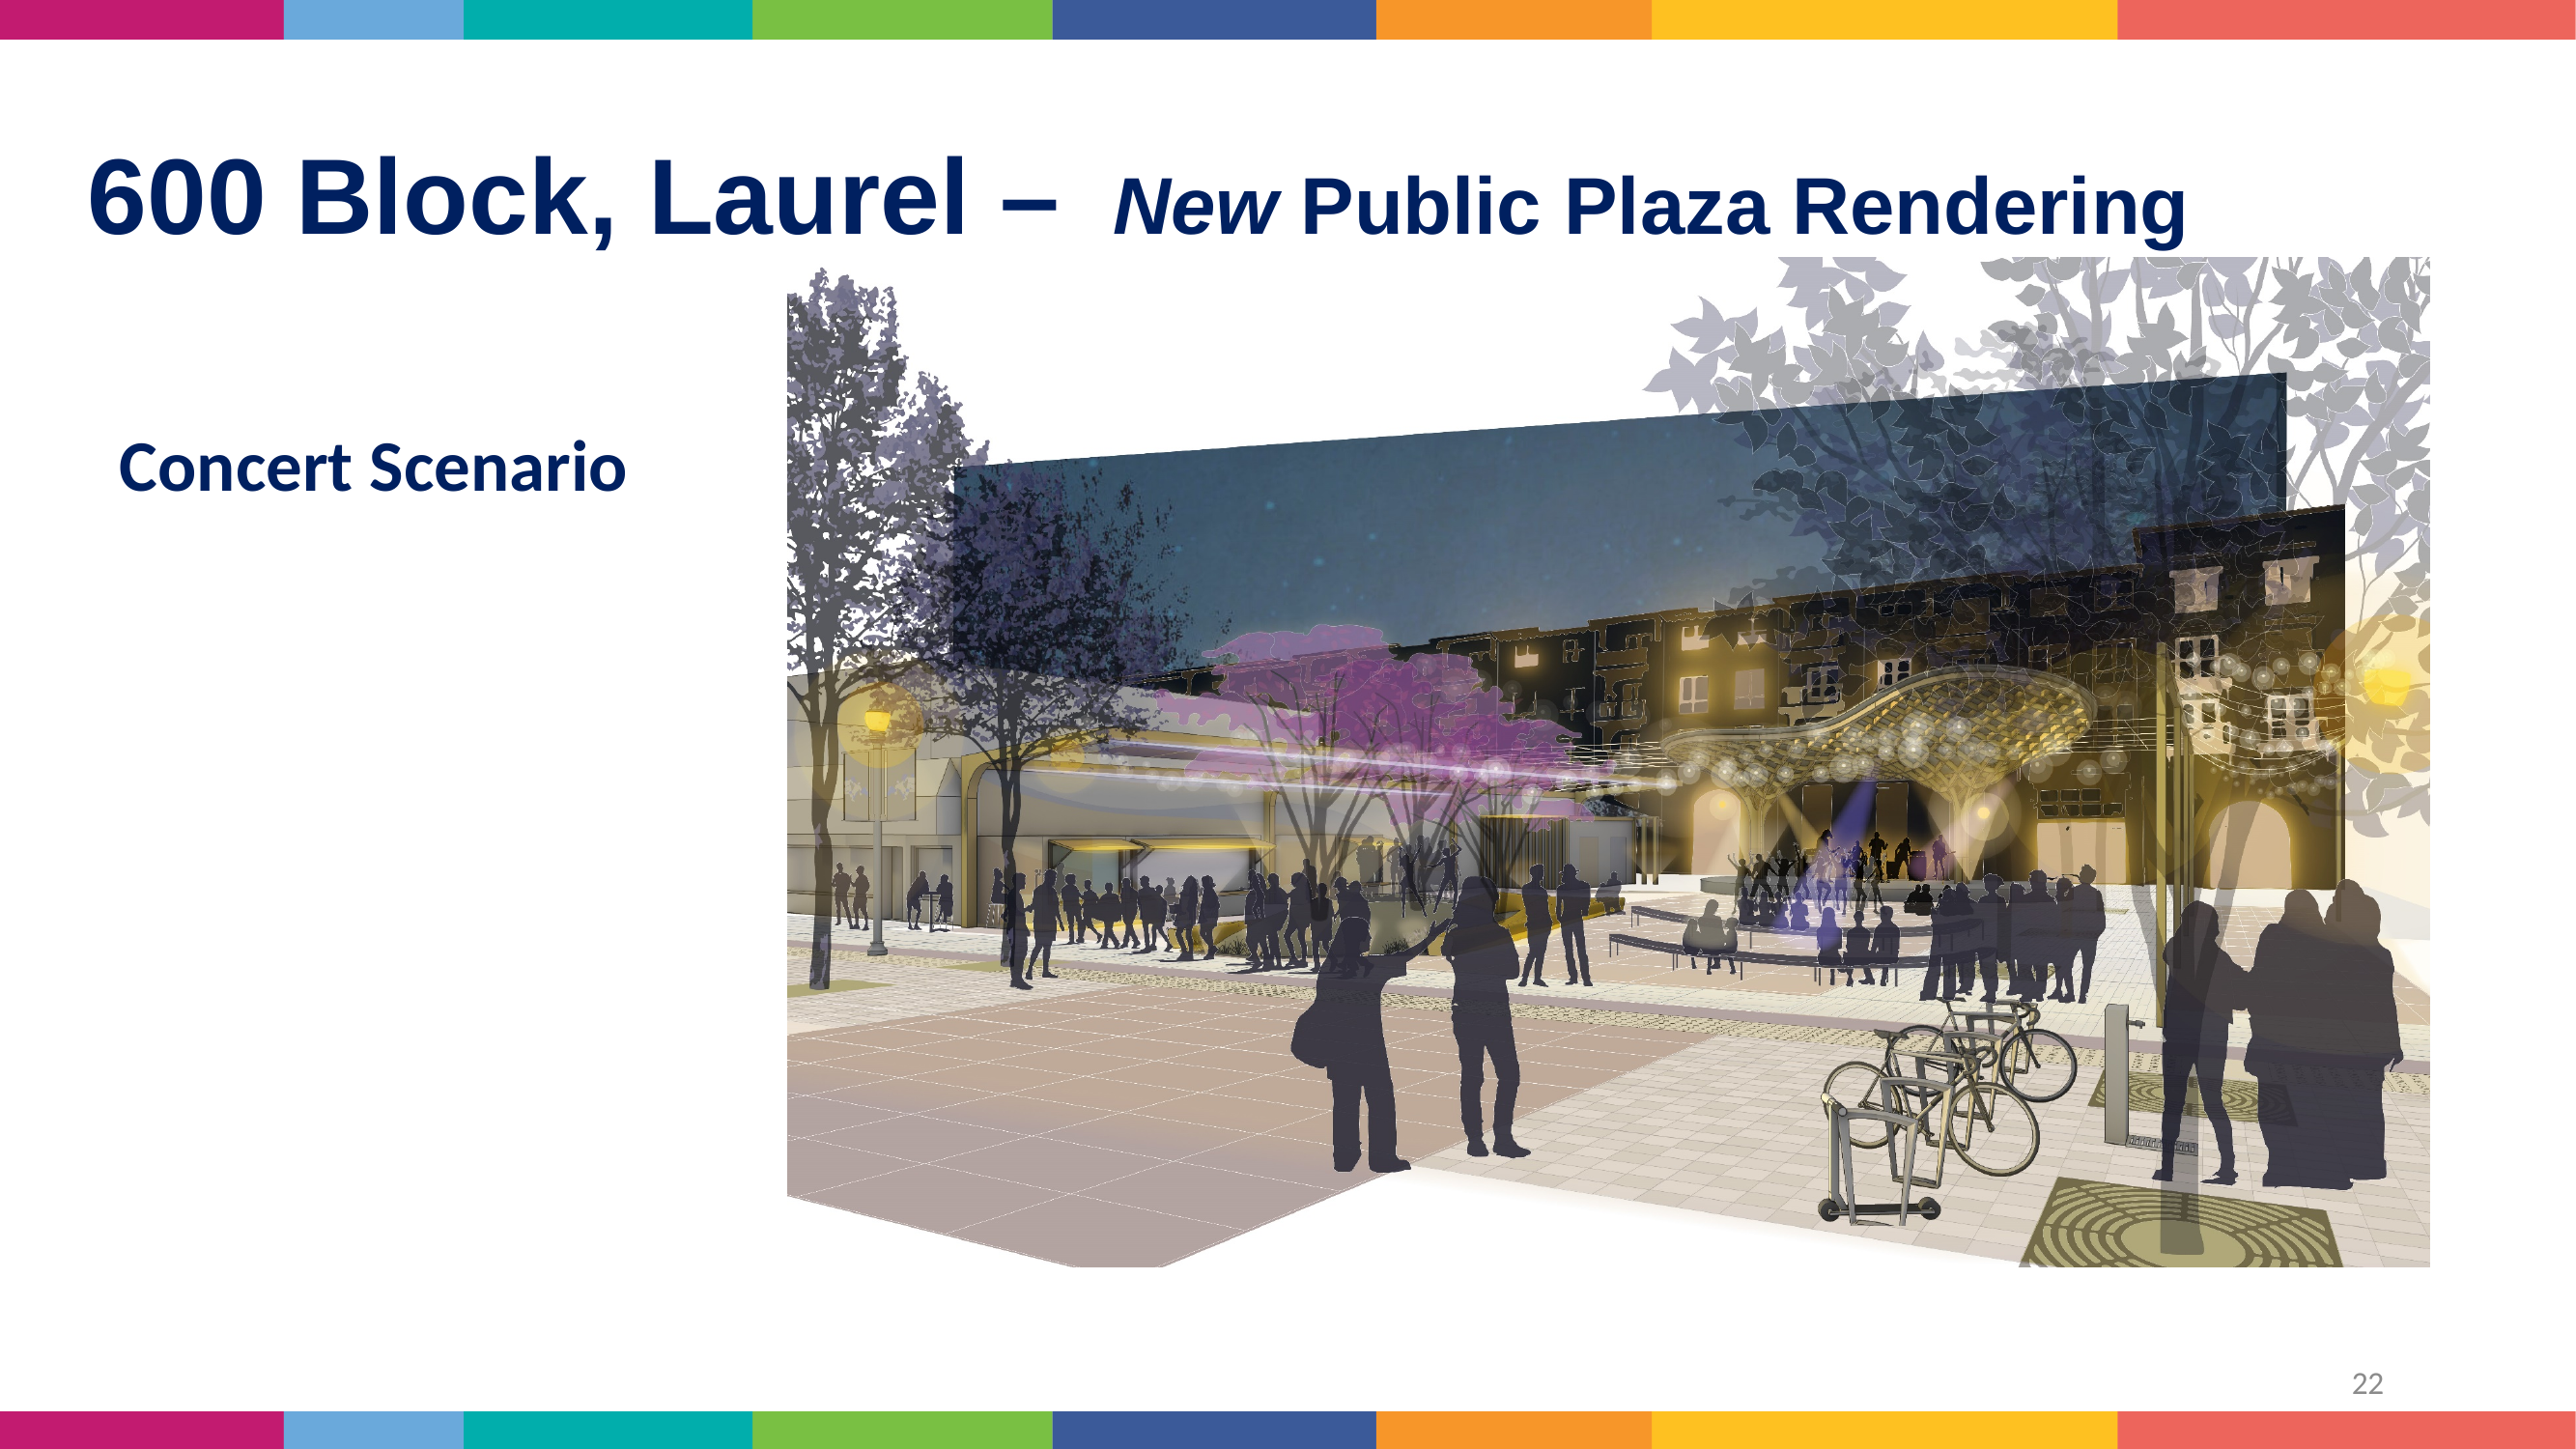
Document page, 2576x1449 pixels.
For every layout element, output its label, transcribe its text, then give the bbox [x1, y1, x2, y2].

text_box 600 Block, Laurel – New Public Plaza Rendering [0, 117, 2448, 266]
slide_number 22 [1819, 1343, 2399, 1411]
picture [0, 1411, 2576, 1449]
text_box Concert Scenario [105, 411, 787, 730]
picture [787, 257, 2430, 1267]
picture [0, 0, 2576, 40]
